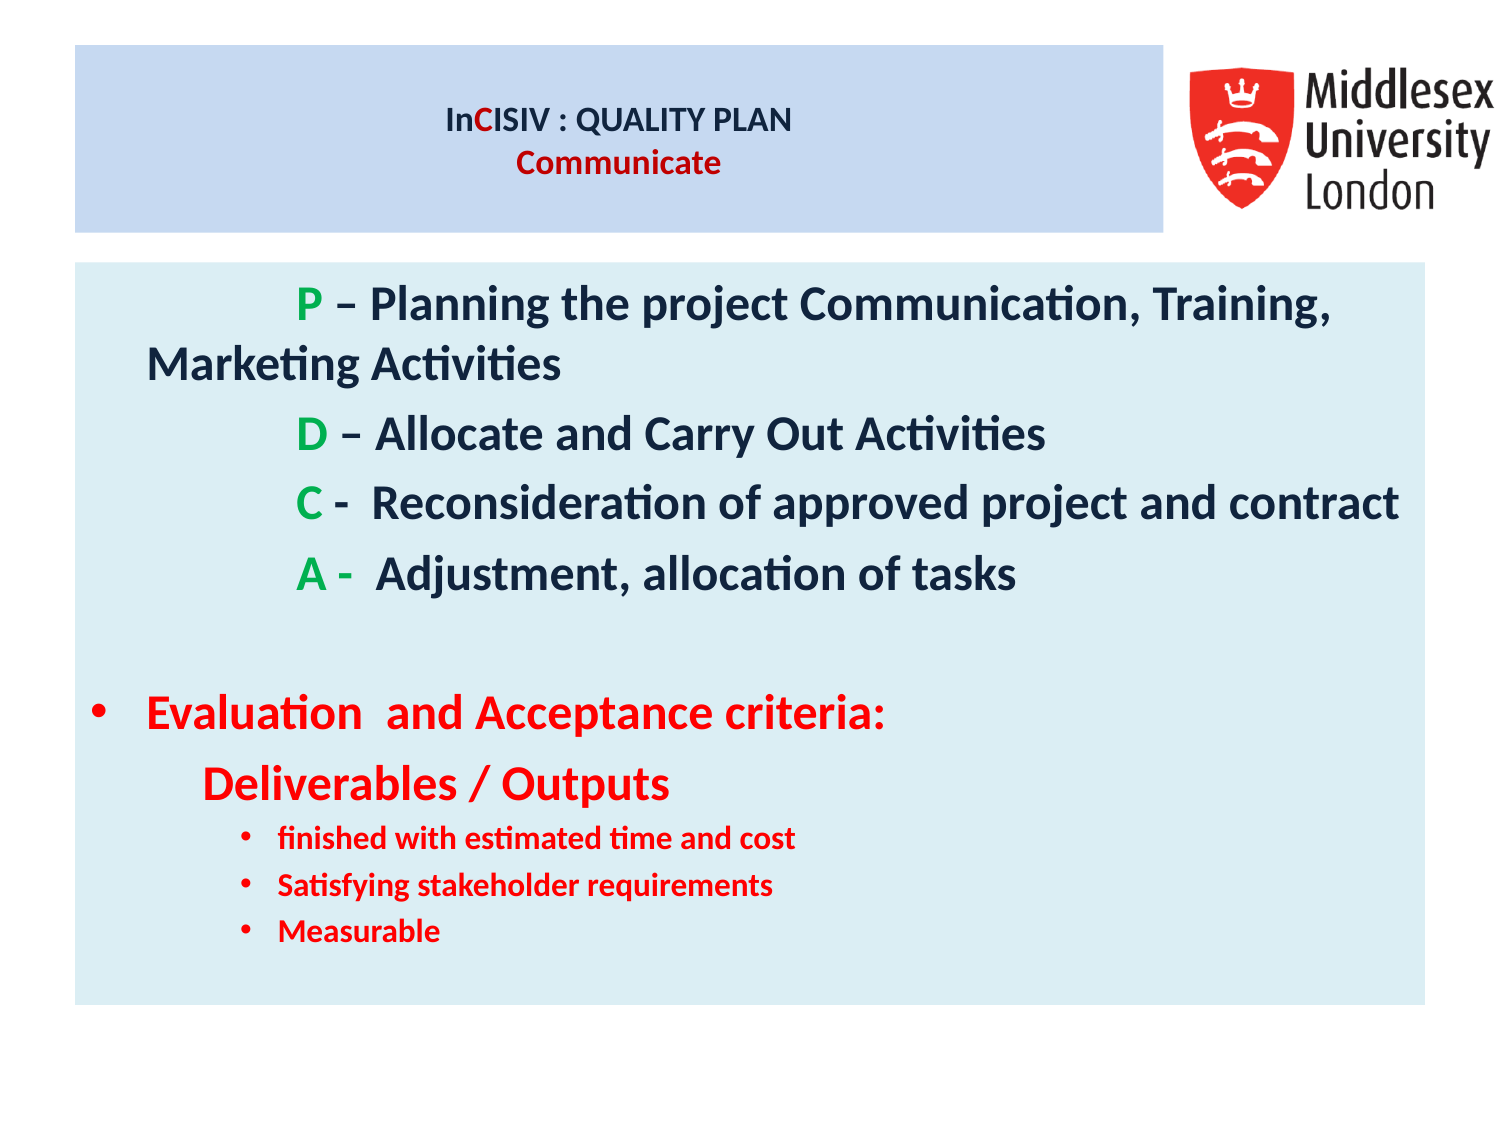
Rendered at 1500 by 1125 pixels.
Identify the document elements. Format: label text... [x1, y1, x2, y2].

list P – Planning the project Communication, Training, Marketing Activities D – Allocate and Carry Out Activities C - Reconsideration of approved project and contract A - Adjustment, allocation of tasks Evaluation and Acceptance criteria: Deliverables / Outputs finished with estimated time and cost Satisfying stakeholder requirements Measurable [75, 262, 1425, 1005]
title InCISIV : QUALITY PLAN Communicate [75, 45, 1164, 233]
picture [1180, 58, 1500, 223]
